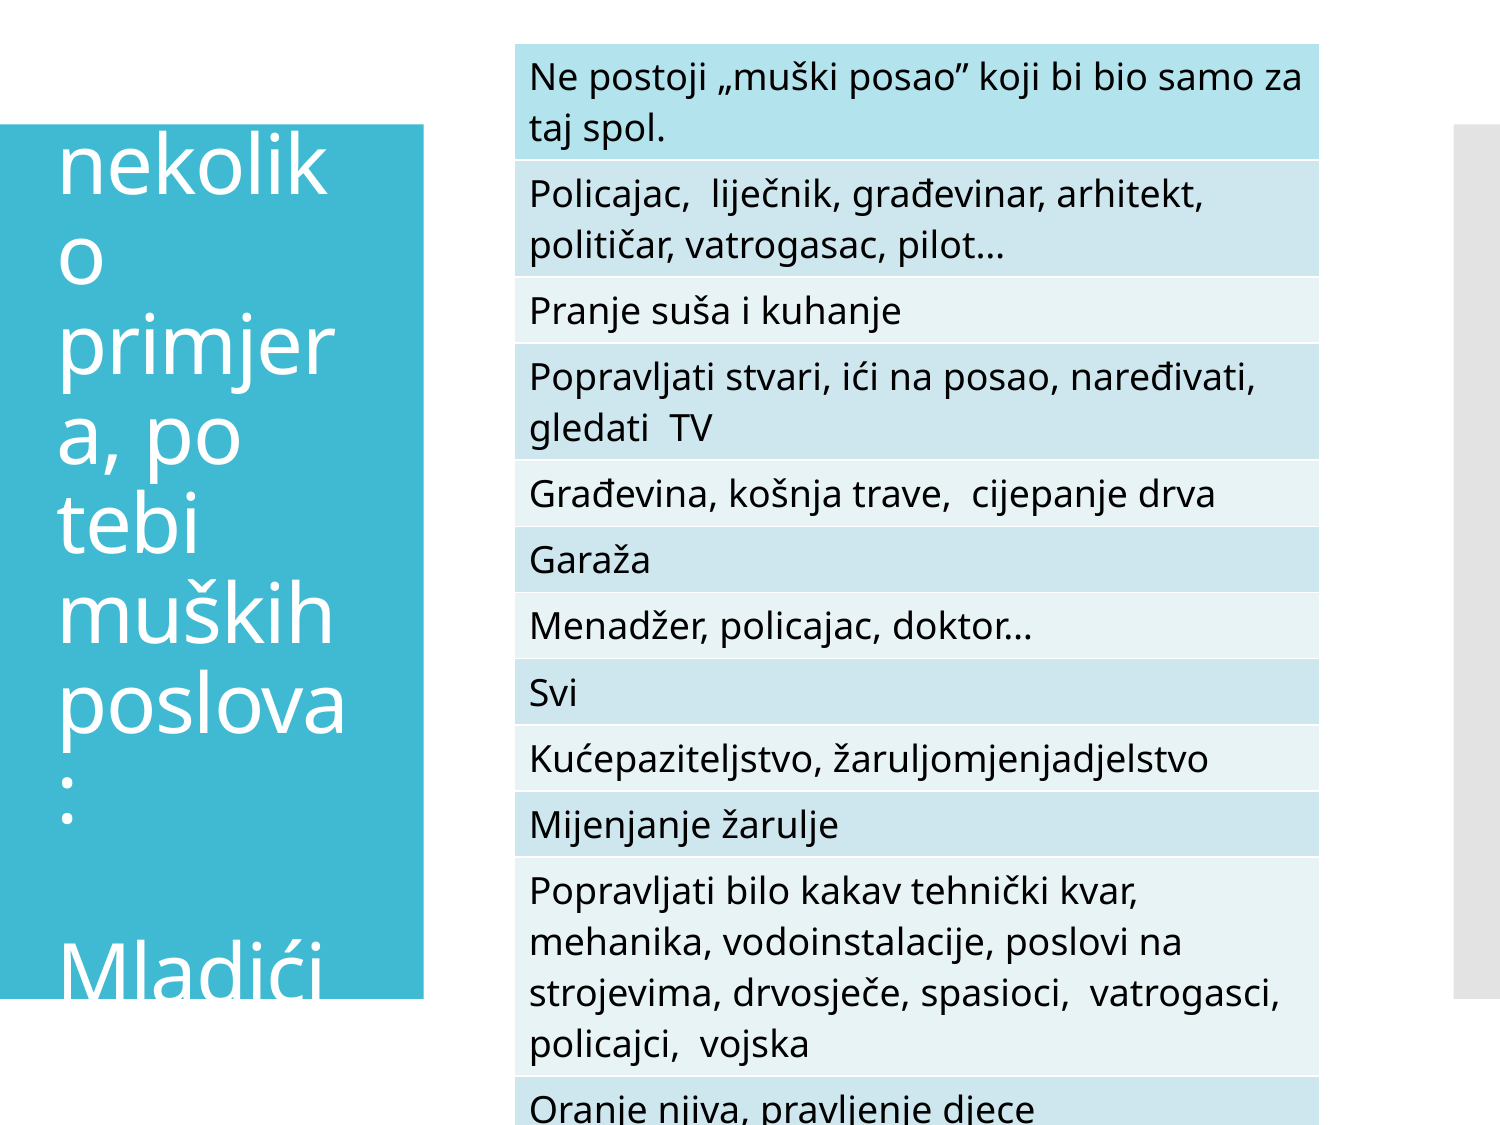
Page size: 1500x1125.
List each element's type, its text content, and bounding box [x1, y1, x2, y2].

table_cell Oranje njiva, pravljenje djece [515, 1077, 1319, 1125]
table_cell Mijenjanje žarulje [515, 792, 1319, 856]
table_cell Garaža [515, 527, 1319, 592]
table_cell Kućepaziteljstvo, žaruljomjenjadjelstvo [515, 726, 1319, 790]
table_cell Svi [515, 659, 1319, 724]
title Navedi nekoliko primjera, po tebi muških poslova: Mladići [41, 361, 384, 693]
table_cell Pranje suša i kuhanje [515, 278, 1319, 342]
table_cell Menadžer, policajac, doktor… [515, 593, 1319, 658]
table_header Ne postoji „muški posao” koji bi bio samo za taj spol. [515, 44, 1319, 159]
table_cell Popravljati bilo kakav tehnički kvar, mehanika, vodoinstalacije, poslovi na strojevima, drvosječe, spasioci, vatrogasci, policajci, vojska [515, 858, 1319, 1075]
table_cell Popravljati stvari, ići na posao, naređivati, gledati TV [515, 344, 1319, 459]
table_cell Policajac, liječnik, građevinar, arhitekt, političar, vatrogasac, pilot… [515, 161, 1319, 276]
table_cell Građevina, košnja trave, cijepanje drva [515, 461, 1319, 526]
